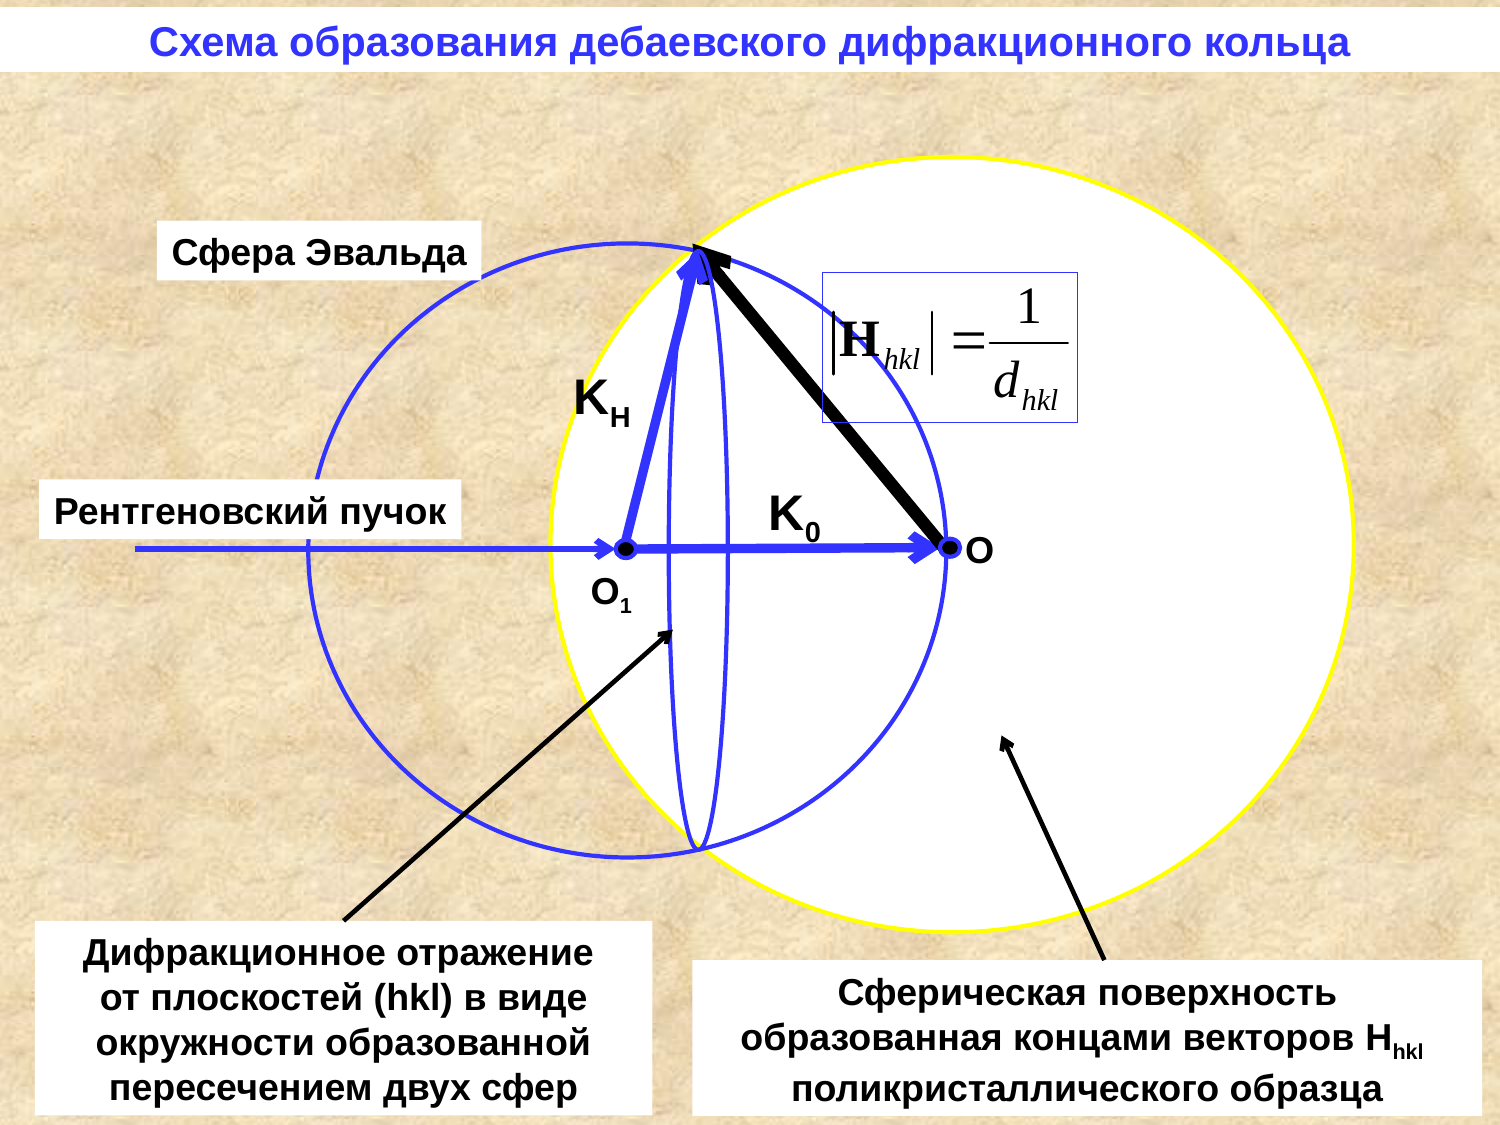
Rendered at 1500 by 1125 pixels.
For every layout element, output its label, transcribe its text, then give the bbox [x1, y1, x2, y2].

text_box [692, 243, 947, 551]
text_box [678, 795, 698, 856]
text_box [666, 558, 730, 852]
text_box Рентгеновский пучок [39, 479, 462, 540]
text_box [698, 154, 1356, 935]
text_box Дифракционное отражение от плоскостей (hkl) в виде окружности образованной пересечением двух сфер [34, 920, 653, 1116]
text_box [702, 559, 949, 852]
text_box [343, 629, 674, 921]
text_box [625, 250, 699, 541]
text_box [614, 539, 621, 547]
text_box [947, 536, 963, 559]
text_box KH [559, 357, 620, 441]
text_box Схема образования дебаевского дифракционного кольца [0, 7, 1500, 72]
text_box Сферическая поверхность образованная концами векторов Hhkl поликристаллического образца [692, 960, 1483, 1116]
text_box [306, 558, 667, 685]
picture [0, 72, 1500, 1125]
text_box O1 [575, 559, 647, 626]
text_box Сфера Эвальда [156, 220, 482, 281]
text_box O [950, 518, 1010, 578]
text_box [823, 272, 1077, 422]
picture [0, 0, 1500, 7]
text_box [306, 241, 688, 547]
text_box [1001, 735, 1105, 961]
